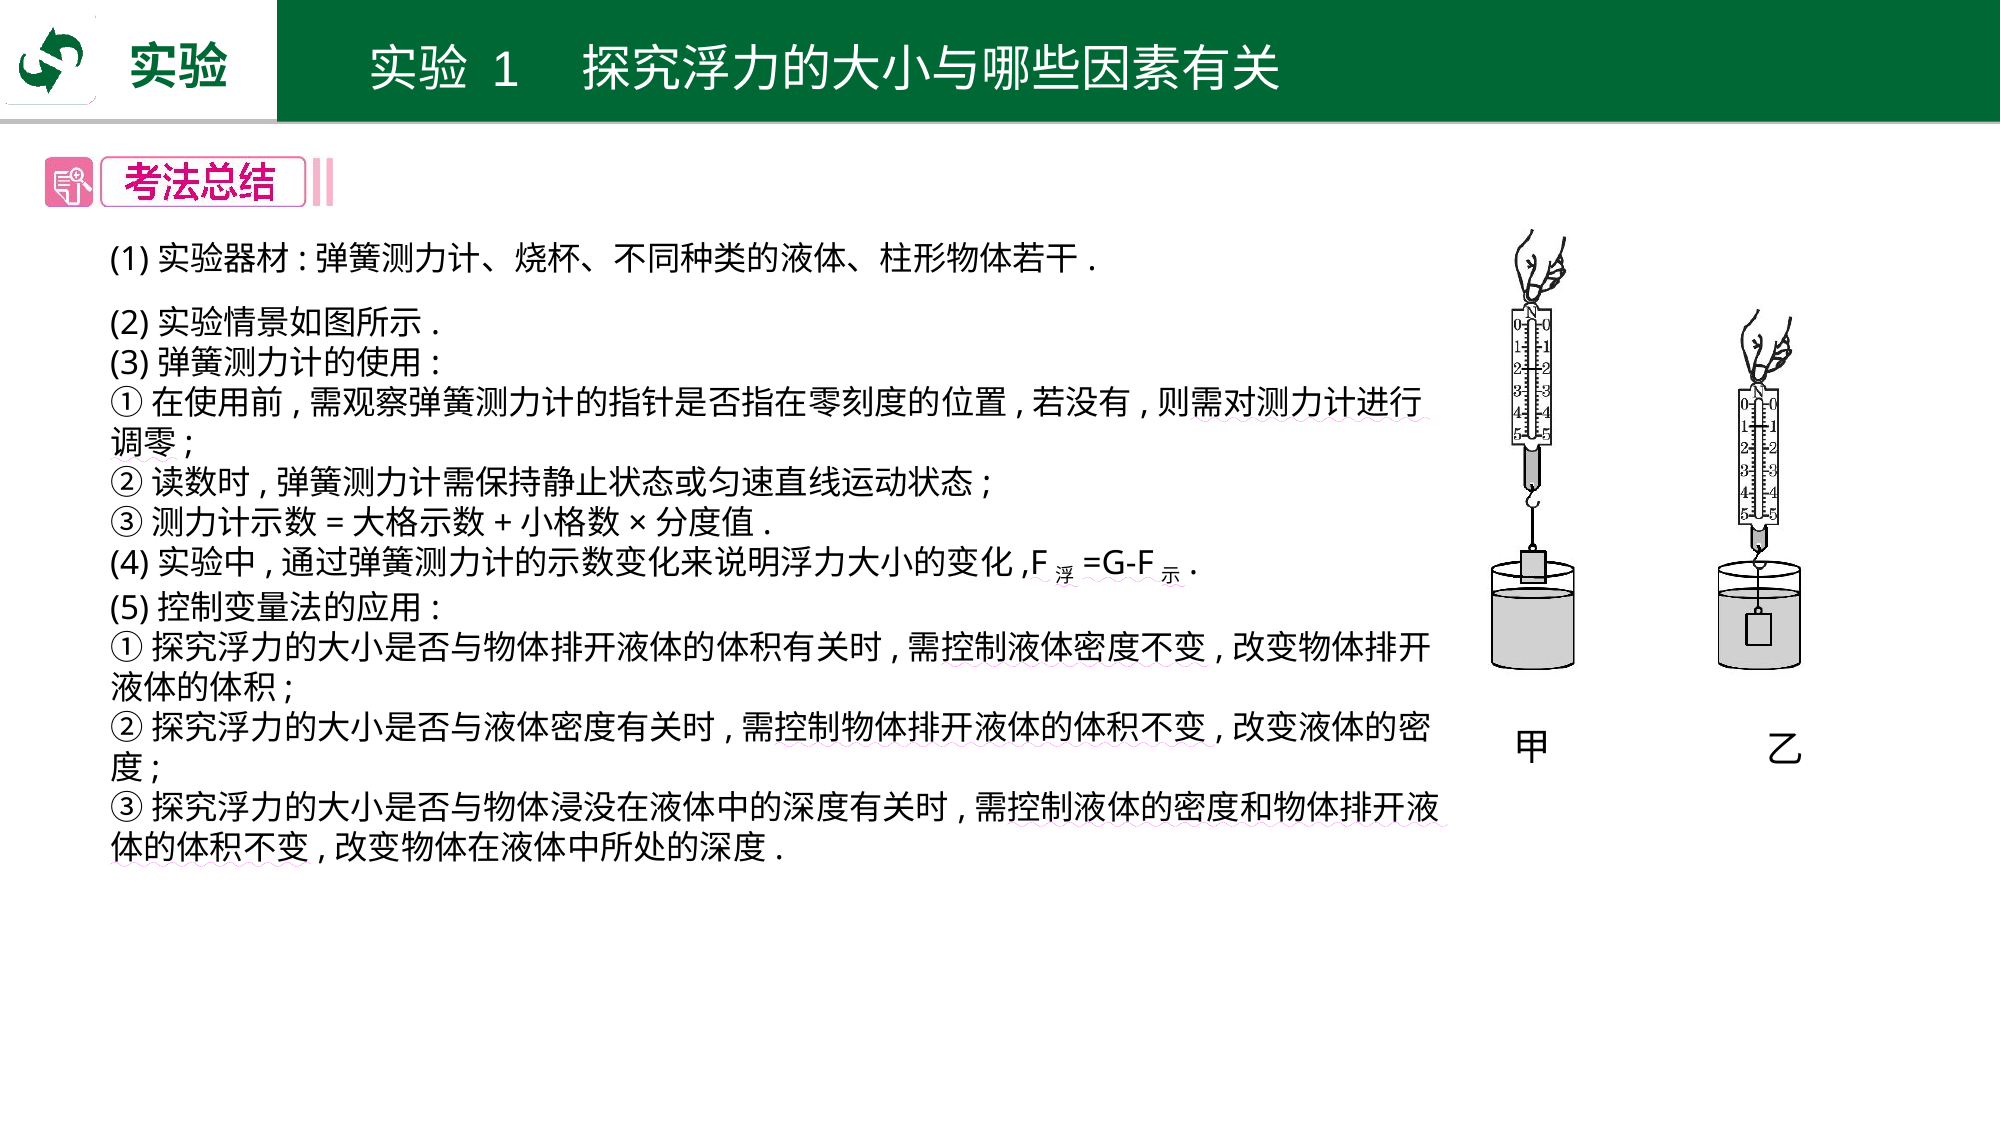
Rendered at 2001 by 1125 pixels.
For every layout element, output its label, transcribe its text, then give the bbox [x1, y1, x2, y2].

text_box [276, 0, 2000, 121]
picture [5, 15, 96, 105]
picture [1480, 229, 1815, 684]
text_box (2)实验情景如图所示. (3)弹簧测力计的使用: ①在使用前,需观察弹簧测力计的指针是否指在零刻度的位置,若没有,则需对测力计进行调零; ②读数时,弹簧测力计需保持静止状态或匀速直线运动状态; ③测力计示数=大格示数+小格数×分度值. (4)实验中,通过弹簧测力计的示数变化来说明浮力大小的变化,F浮=G-F示. (5)控制变量法的应用: ①探究浮力的大小是否与物体排开液体的体积有关时,需控制液体密度不变,改变物体排开液体的体积; ②探究浮力的大小是否与液体密度有关时,需控制物体排开液体的体积不变,改变液体的密度; ③探究浮力的大小是否与物体浸没在液体中的深度有关时,需控制液体的密度和物体排开液体的体积不变,改变物体在液体中所处的深度. [95, 274, 1468, 874]
text_box 实验 [96, 27, 275, 102]
text_box 实验 1 探究浮力的大小与哪些因素有关 [353, 28, 1297, 104]
picture [44, 156, 339, 210]
text_box 乙 [1751, 717, 1812, 778]
text_box 甲 [1498, 715, 1559, 776]
text_box (1)实验器材:弹簧测力计、烧杯、不同种类的液体、柱形物体若干. [95, 229, 1432, 274]
